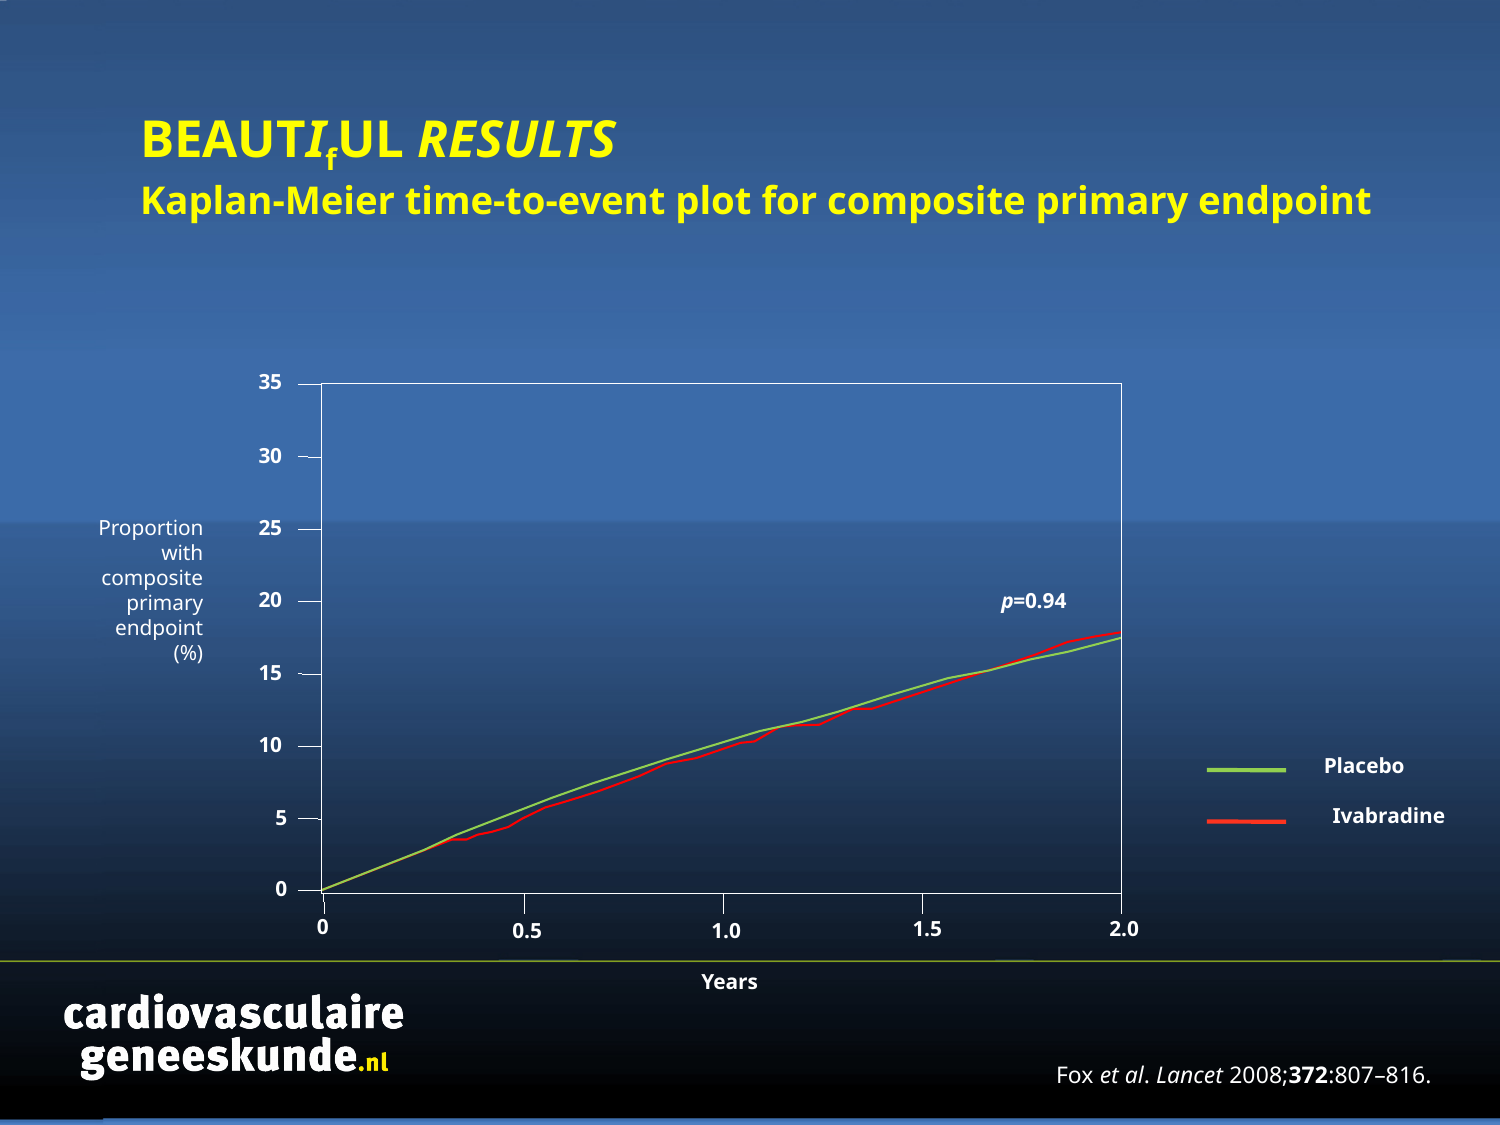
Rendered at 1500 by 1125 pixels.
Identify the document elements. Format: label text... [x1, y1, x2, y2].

title BEAUTIfUL RESULTS Kaplan-Meier time-to-event plot for composite primary endpoint [124, 87, 1401, 226]
picture [0, 0, 1500, 228]
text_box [0, 228, 1500, 1125]
